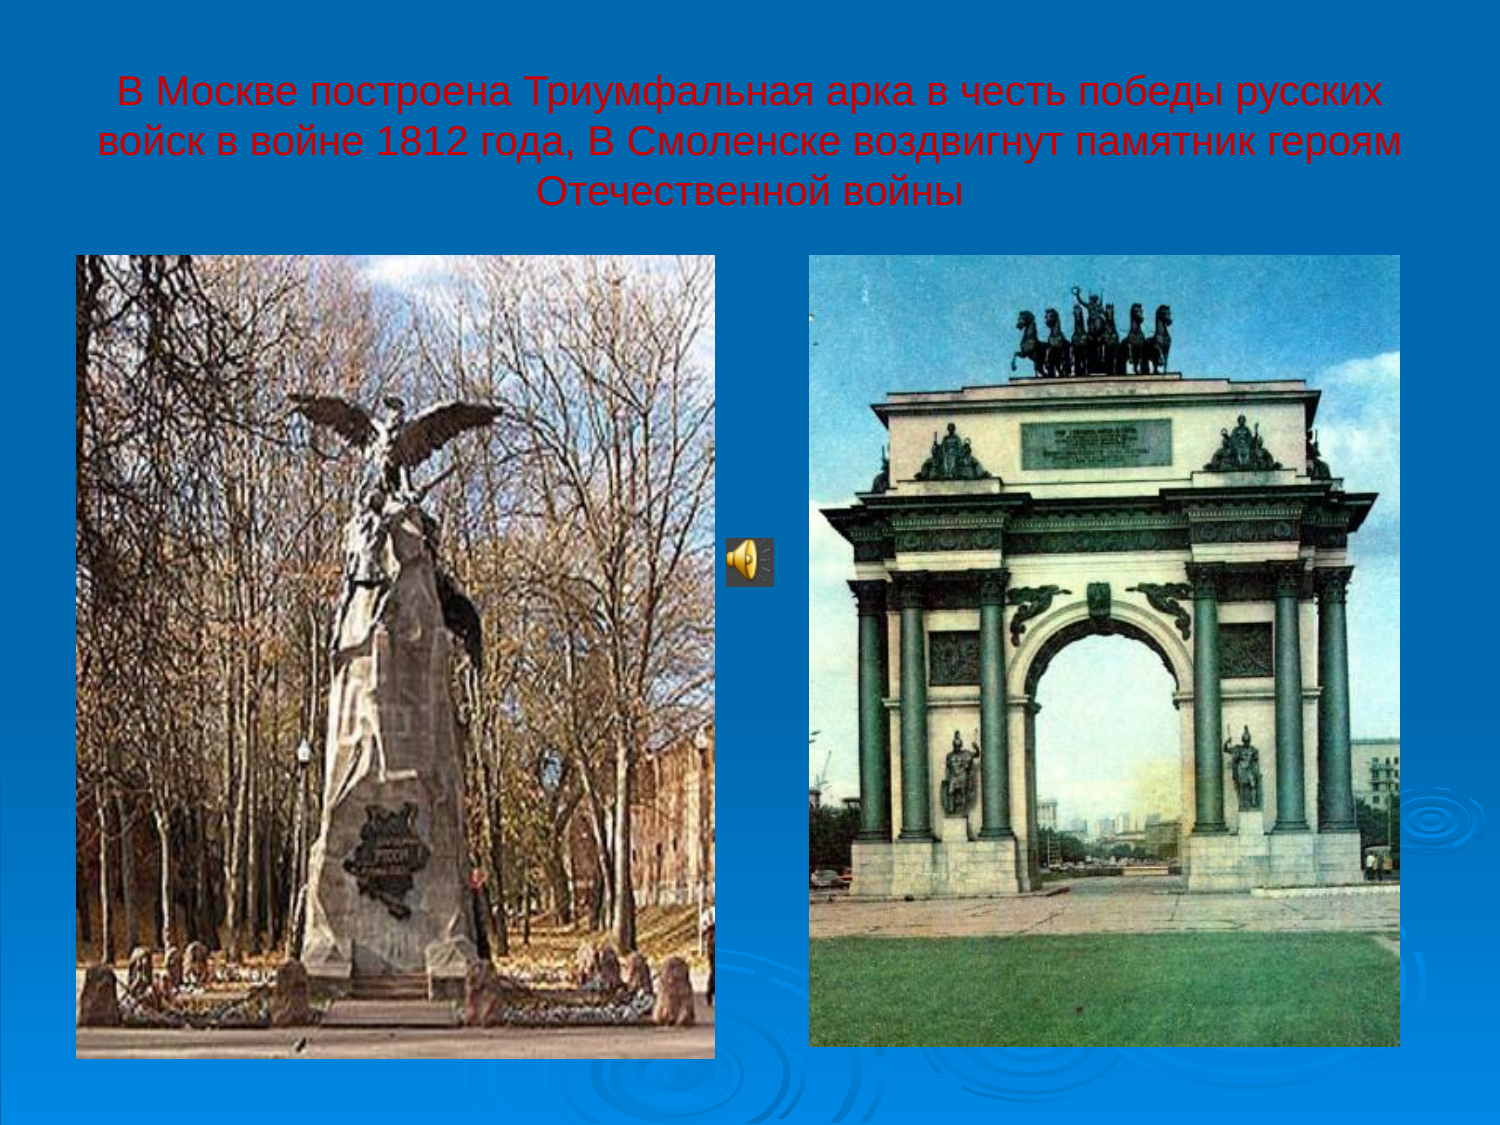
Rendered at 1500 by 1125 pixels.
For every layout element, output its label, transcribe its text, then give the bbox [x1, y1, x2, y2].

picture [808, 255, 1400, 1048]
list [76, 255, 715, 1059]
picture [724, 537, 776, 588]
title В Москве построена Триумфальная арка в честь победы русских войск в войне 1812 года, В Смоленске воздвигнут памятник героям Отечественной войны [74, 45, 1426, 233]
